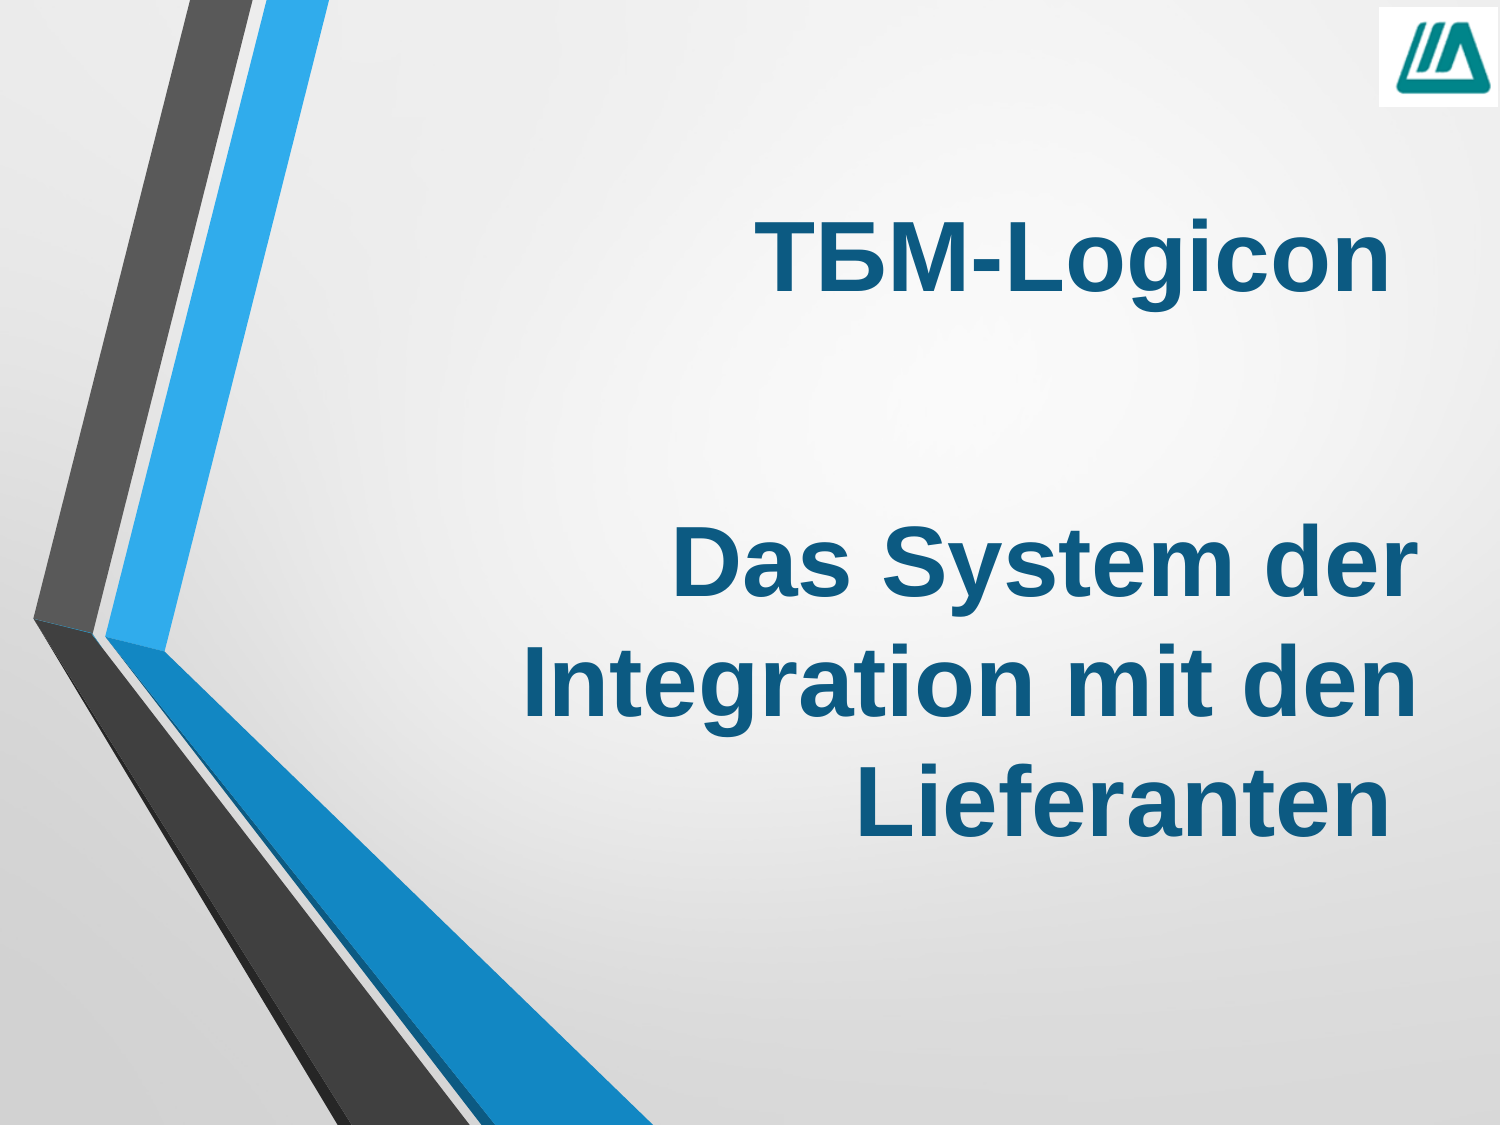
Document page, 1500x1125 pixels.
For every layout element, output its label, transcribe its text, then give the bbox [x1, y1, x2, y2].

picture [1378, 7, 1498, 108]
subtitle ТБМ-Logicon Das System der Integration mit den Lieferanten [159, 184, 1436, 917]
